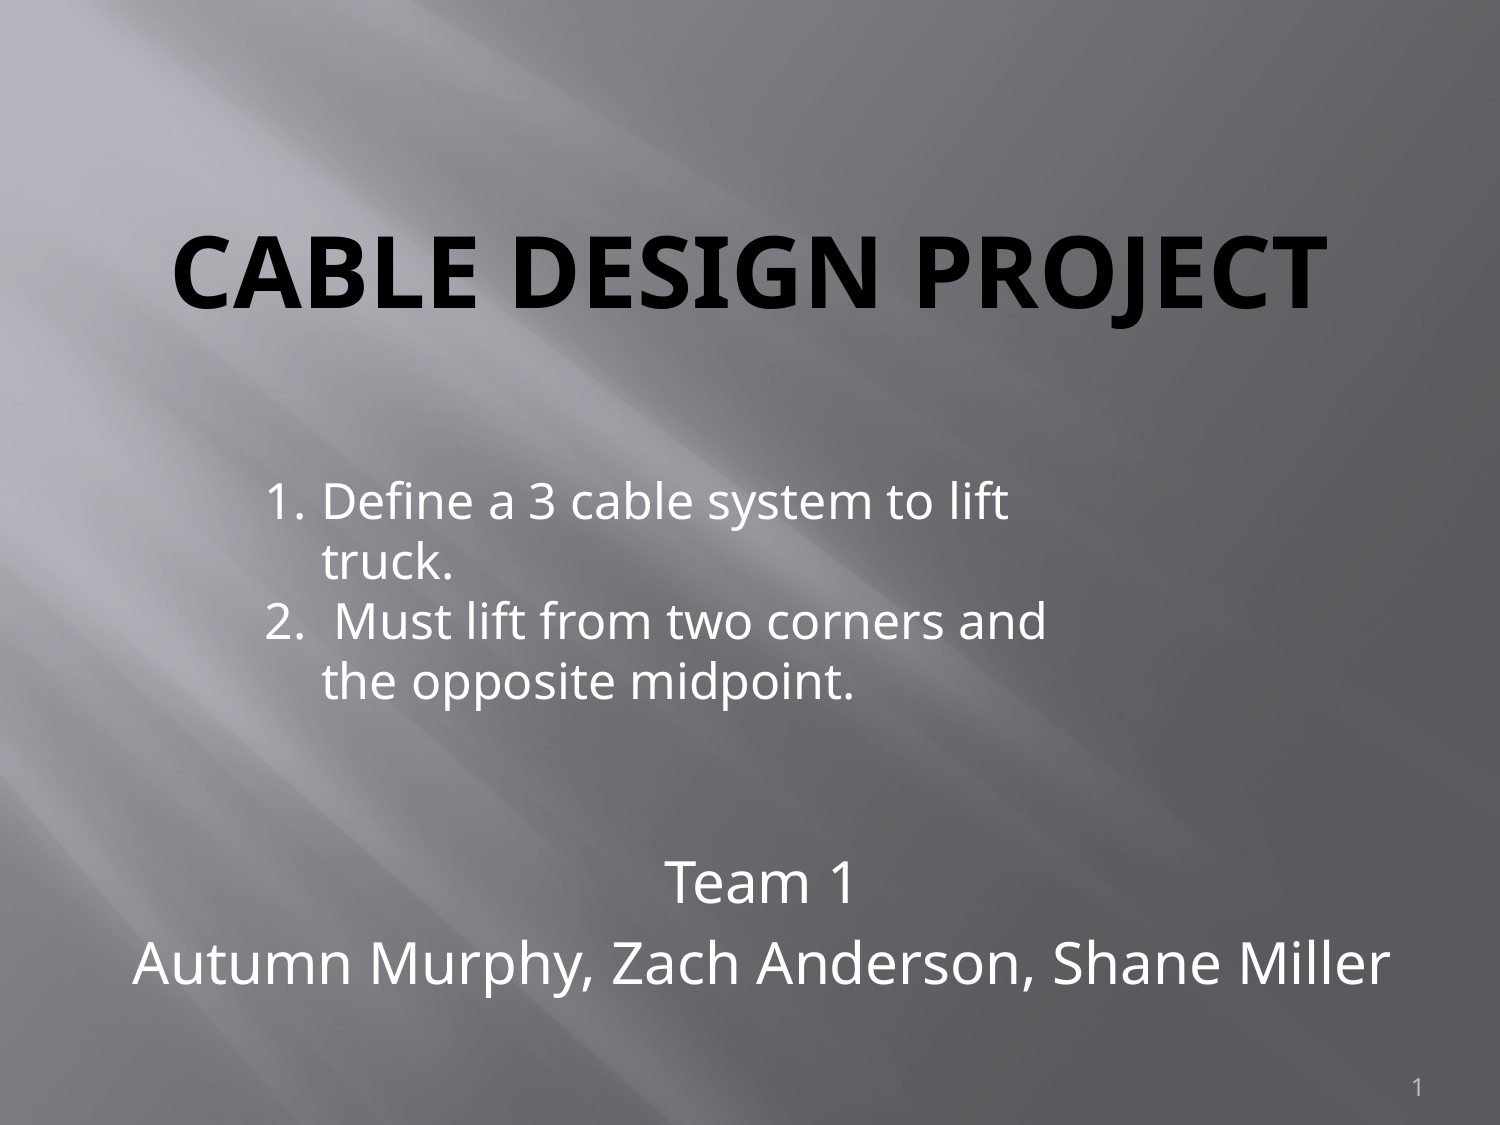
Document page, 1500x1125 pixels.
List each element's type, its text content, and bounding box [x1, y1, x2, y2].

subtitle Team 1 Autumn Murphy, Zach Anderson, Shane Miller [37, 837, 1488, 1125]
slide_number 1 [1299, 1052, 1425, 1113]
text_box Define a 3 cable system to lift truck. Must lift from two corners and the opposite midpoint. [249, 461, 1138, 762]
title Cable Design Project [112, 87, 1388, 329]
